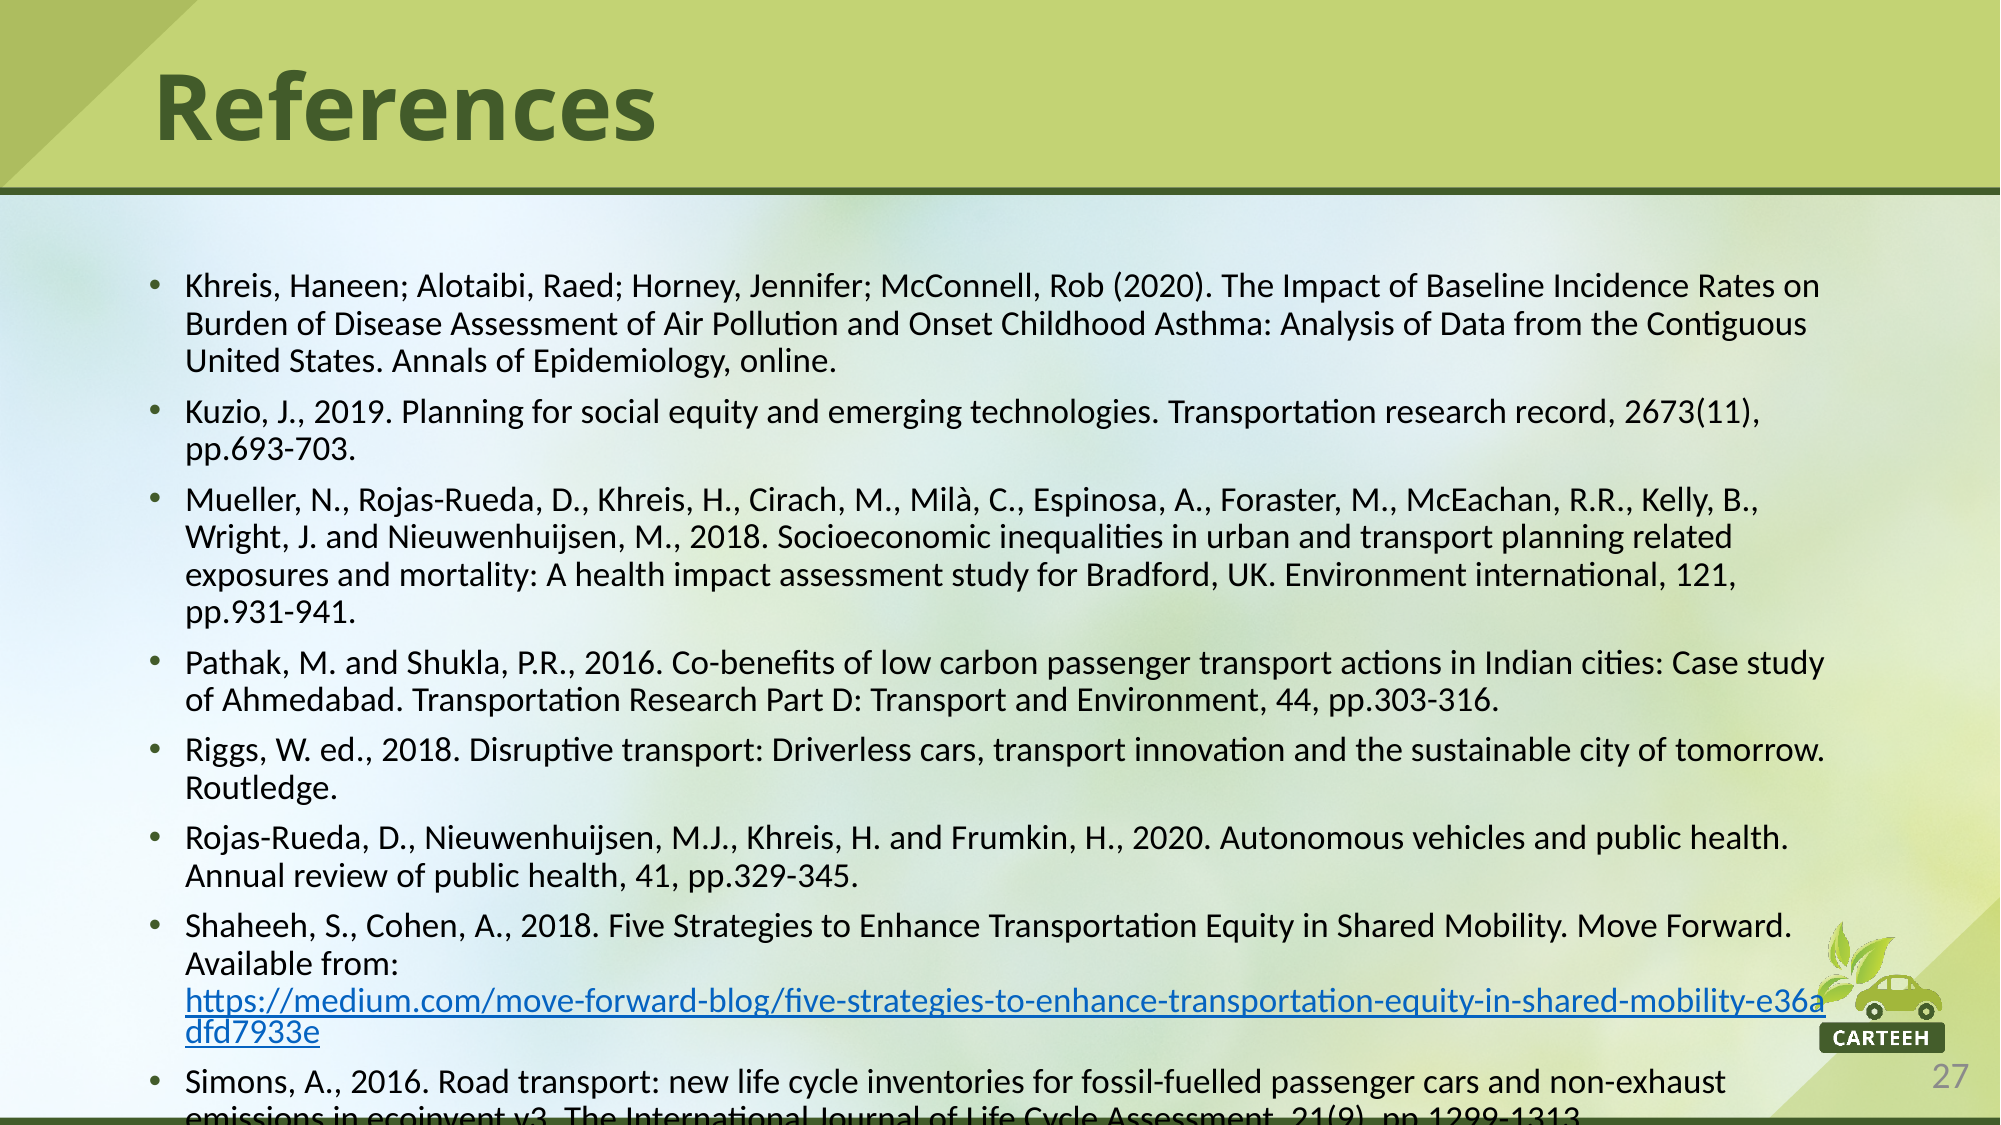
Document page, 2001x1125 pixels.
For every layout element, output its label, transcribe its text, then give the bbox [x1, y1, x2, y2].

list Khreis, Haneen; Alotaibi, Raed; Horney, Jennifer; McConnell, Rob (2020). The Impact of Baseline Incidence Rates on Burden of Disease Assessment of Air Pollution and Onset Childhood Asthma: Analysis of Data from the Contiguous United States. Annals of Epidemiology, online. Kuzio, J., 2019. Planning for social equity and emerging technologies. Transportation research record, 2673(11), pp.693-703. Mueller, N., Rojas-Rueda, D., Khreis, H., Cirach, M., Milà, C., Espinosa, A., Foraster, M., McEachan, R.R., Kelly, B., Wright, J. and Nieuwenhuijsen, M., 2018. Socioeconomic inequalities in urban and transport planning related exposures and mortality: A health impact assessment study for Bradford, UK. Environment international, 121, pp.931-941. Pathak, M. and Shukla, P.R., 2016. Co-benefits of low carbon passenger transport actions in Indian cities: Case study of Ahmedabad. Transportation Research Part D: Transport and Environment, 44, pp.303-316. Riggs, W. ed., 2018. Disruptive transport: Driverless cars, transport innovation and the sustainable city of tomorrow. Routledge. Rojas-Rueda, D., Nieuwenhuijsen, M.J., Khreis, H. and Frumkin, H., 2020. Autonomous vehicles and public health. Annual review of public health, 41, pp.329-345. Shaheeh, S., Cohen, A., 2018. Five Strategies to Enhance Transportation Equity in Shared Mobility. Move Forward. Available from: https://medium.com/move-forward-blog/five-strategies-to-enhance-transportation-equity-in-shared-mobility-e36adfd7933e Simons, A., 2016. Road transport: new life cycle inventories for fossil-fuelled passenger cars and non-exhaust emissions in ecoinvent v3. The International Journal of Life Cycle Assessment, 21(9), pp.1299-1313. [133, 260, 1859, 1125]
picture [1859, 920, 1945, 1053]
title References [137, 34, 2000, 188]
